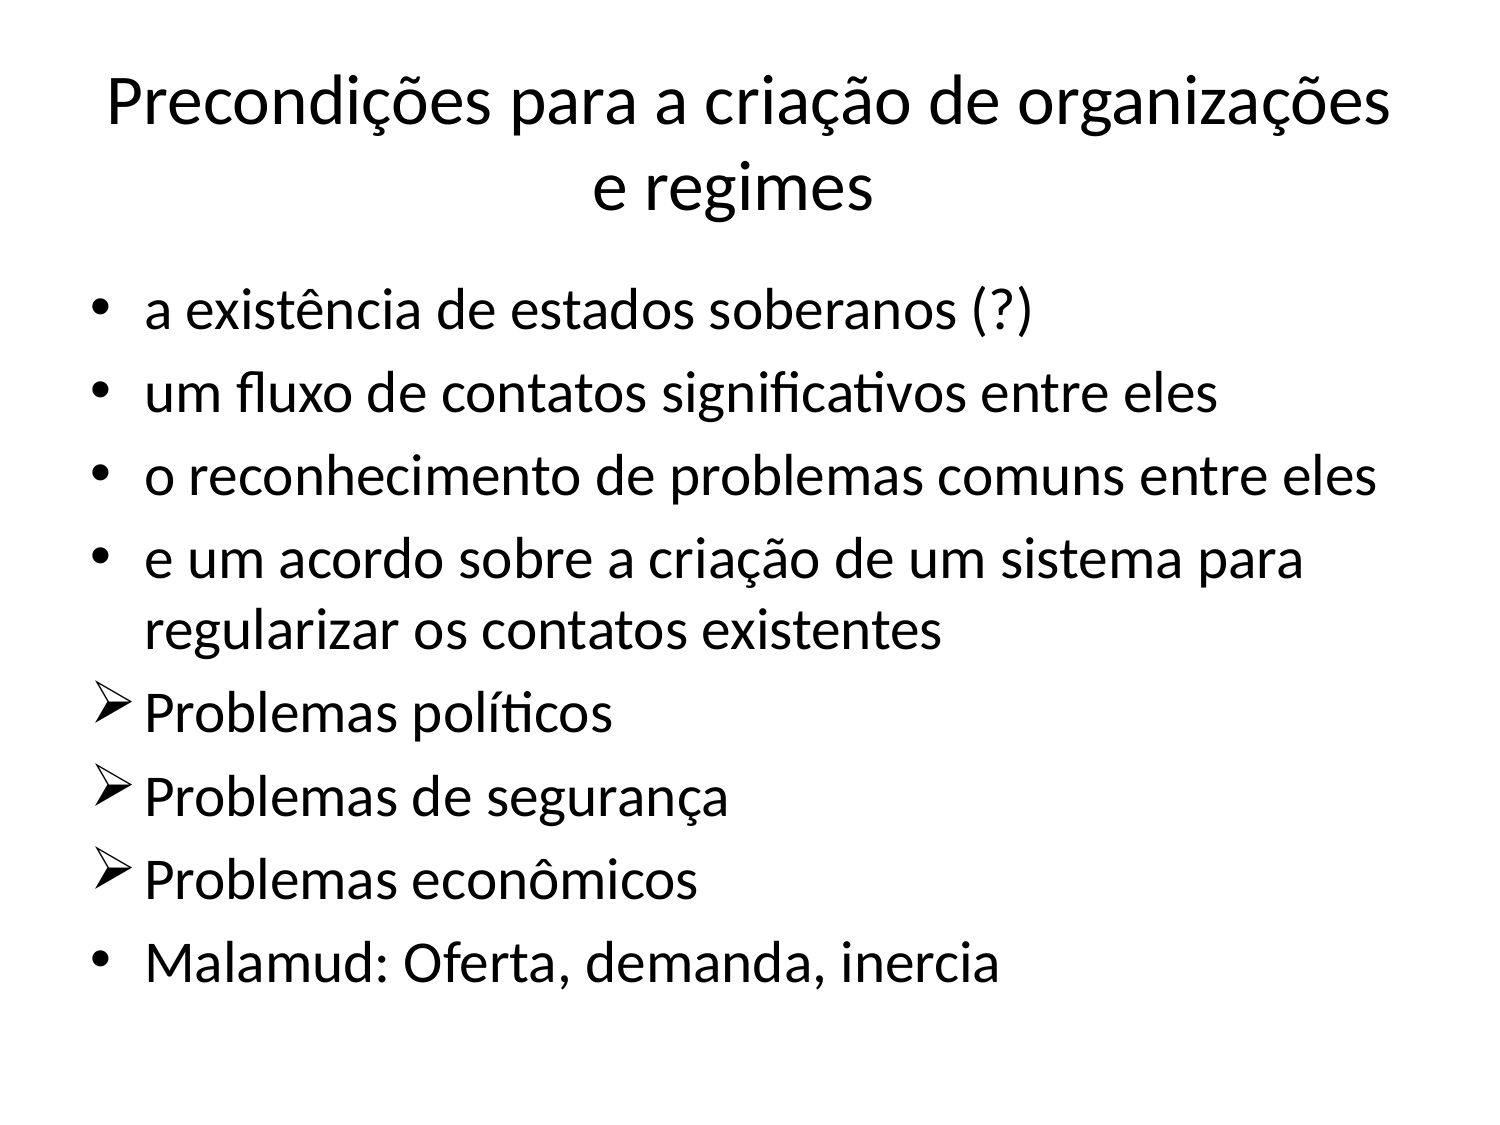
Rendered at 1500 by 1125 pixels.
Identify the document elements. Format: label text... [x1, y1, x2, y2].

list a existência de estados soberanos (?) um fluxo de contatos significativos entre eles o reconhecimento de problemas comuns entre eles e um acordo sobre a criação de um sistema para regularizar os contatos existentes Problemas políticos Problemas de segurança Problemas econômicos Malamud: Oferta, demanda, inercia [75, 262, 1425, 1005]
title Precondições para a criação de organizações e regimes [75, 45, 1425, 233]
